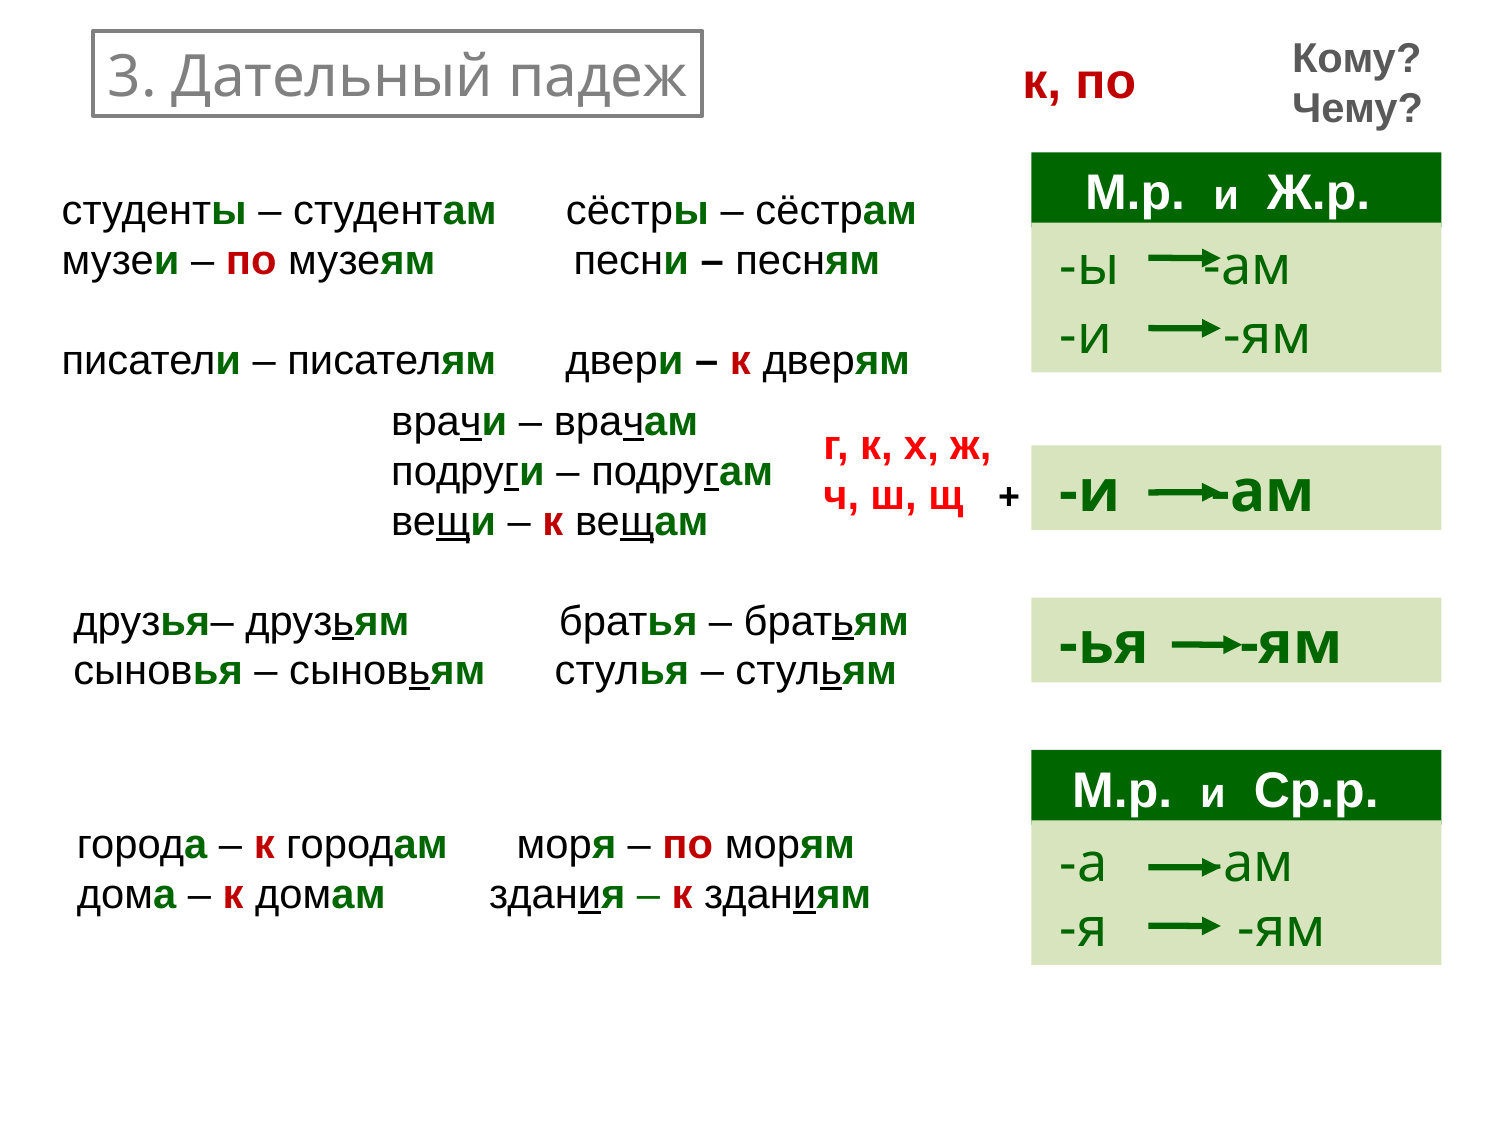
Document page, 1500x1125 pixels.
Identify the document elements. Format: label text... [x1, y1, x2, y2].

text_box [1031, 445, 1442, 532]
text_box друзья– друзьям братья – братьям сыновья – сыновьям стулья – стульям [58, 585, 982, 751]
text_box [1031, 749, 1442, 967]
text_box к, по [1007, 41, 1185, 116]
text_box врачи – врачам подруги – подругам вещи – к вещам [376, 391, 789, 552]
text_box студенты – студентам сёстры – сёстрам музеи – по музеям песни – песням писатели – писателям двери – к дверям [46, 175, 1032, 391]
text_box 3. Дательный падеж [91, 29, 704, 118]
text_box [1031, 597, 1442, 684]
text_box г, к, х, ж, ч, ш, щ + [808, 410, 1067, 525]
text_box города – к городам моря – по морям дома – к домам здания – к зданиям [62, 809, 930, 925]
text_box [1031, 152, 1442, 380]
text_box Кому? Чему? [1277, 23, 1439, 139]
